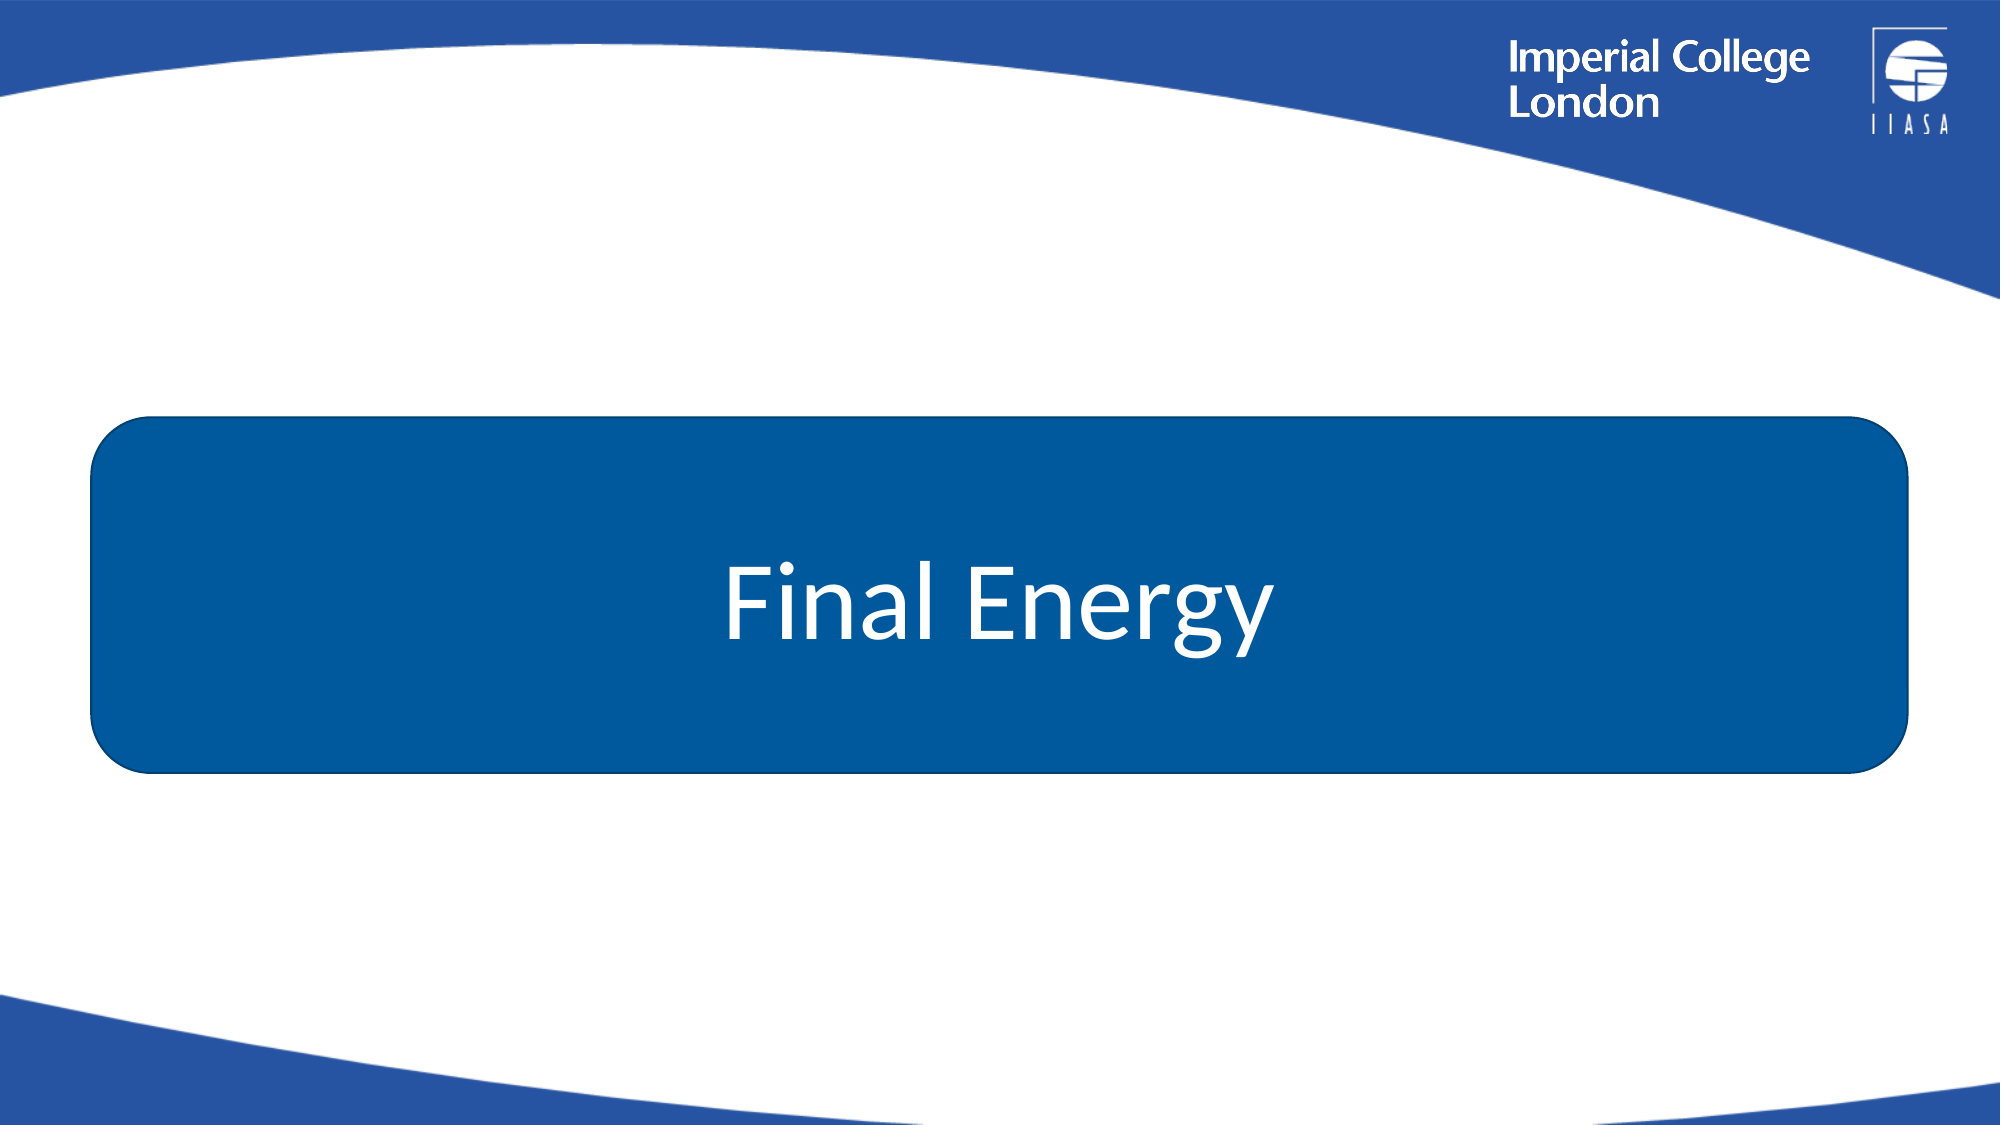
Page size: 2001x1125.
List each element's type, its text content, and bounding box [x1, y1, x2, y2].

text_box Final Energy [90, 416, 1909, 774]
picture [0, 0, 2000, 322]
picture [0, 885, 2000, 1125]
